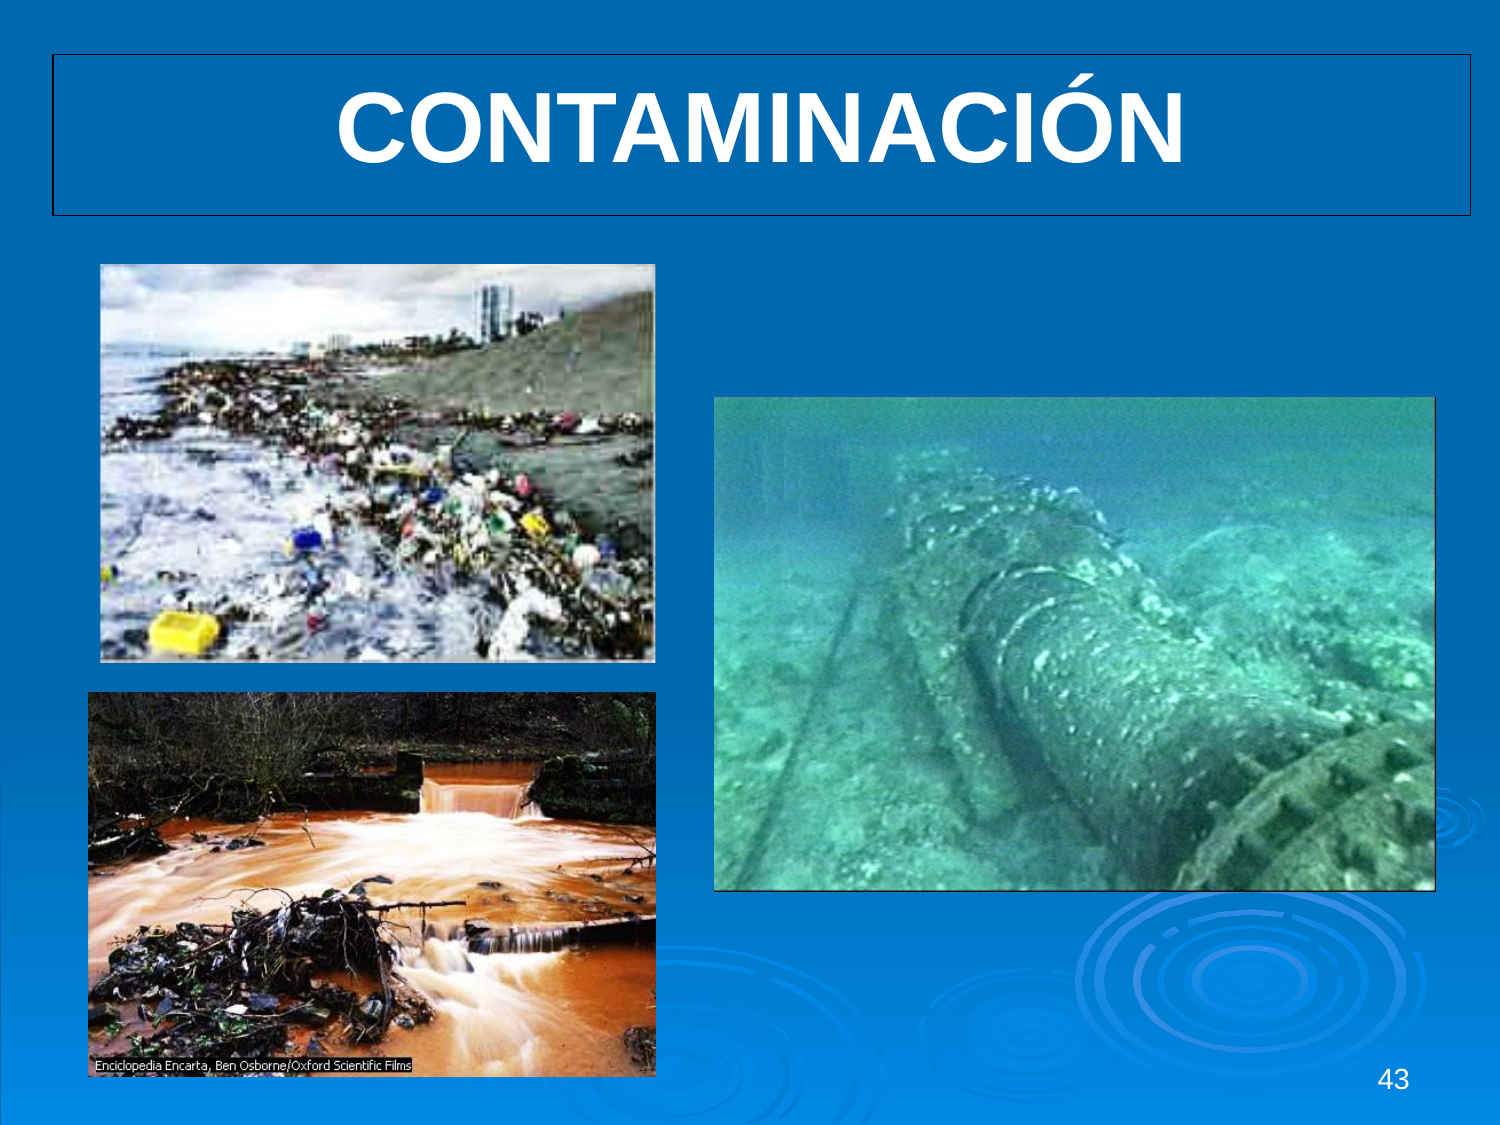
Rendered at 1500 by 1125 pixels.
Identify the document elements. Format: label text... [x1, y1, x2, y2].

picture [714, 396, 1436, 892]
picture [99, 264, 656, 664]
slide_number 43 [1074, 1024, 1425, 1103]
text_box CONTAMINACIÓN [53, 54, 1471, 216]
picture [88, 692, 656, 1078]
